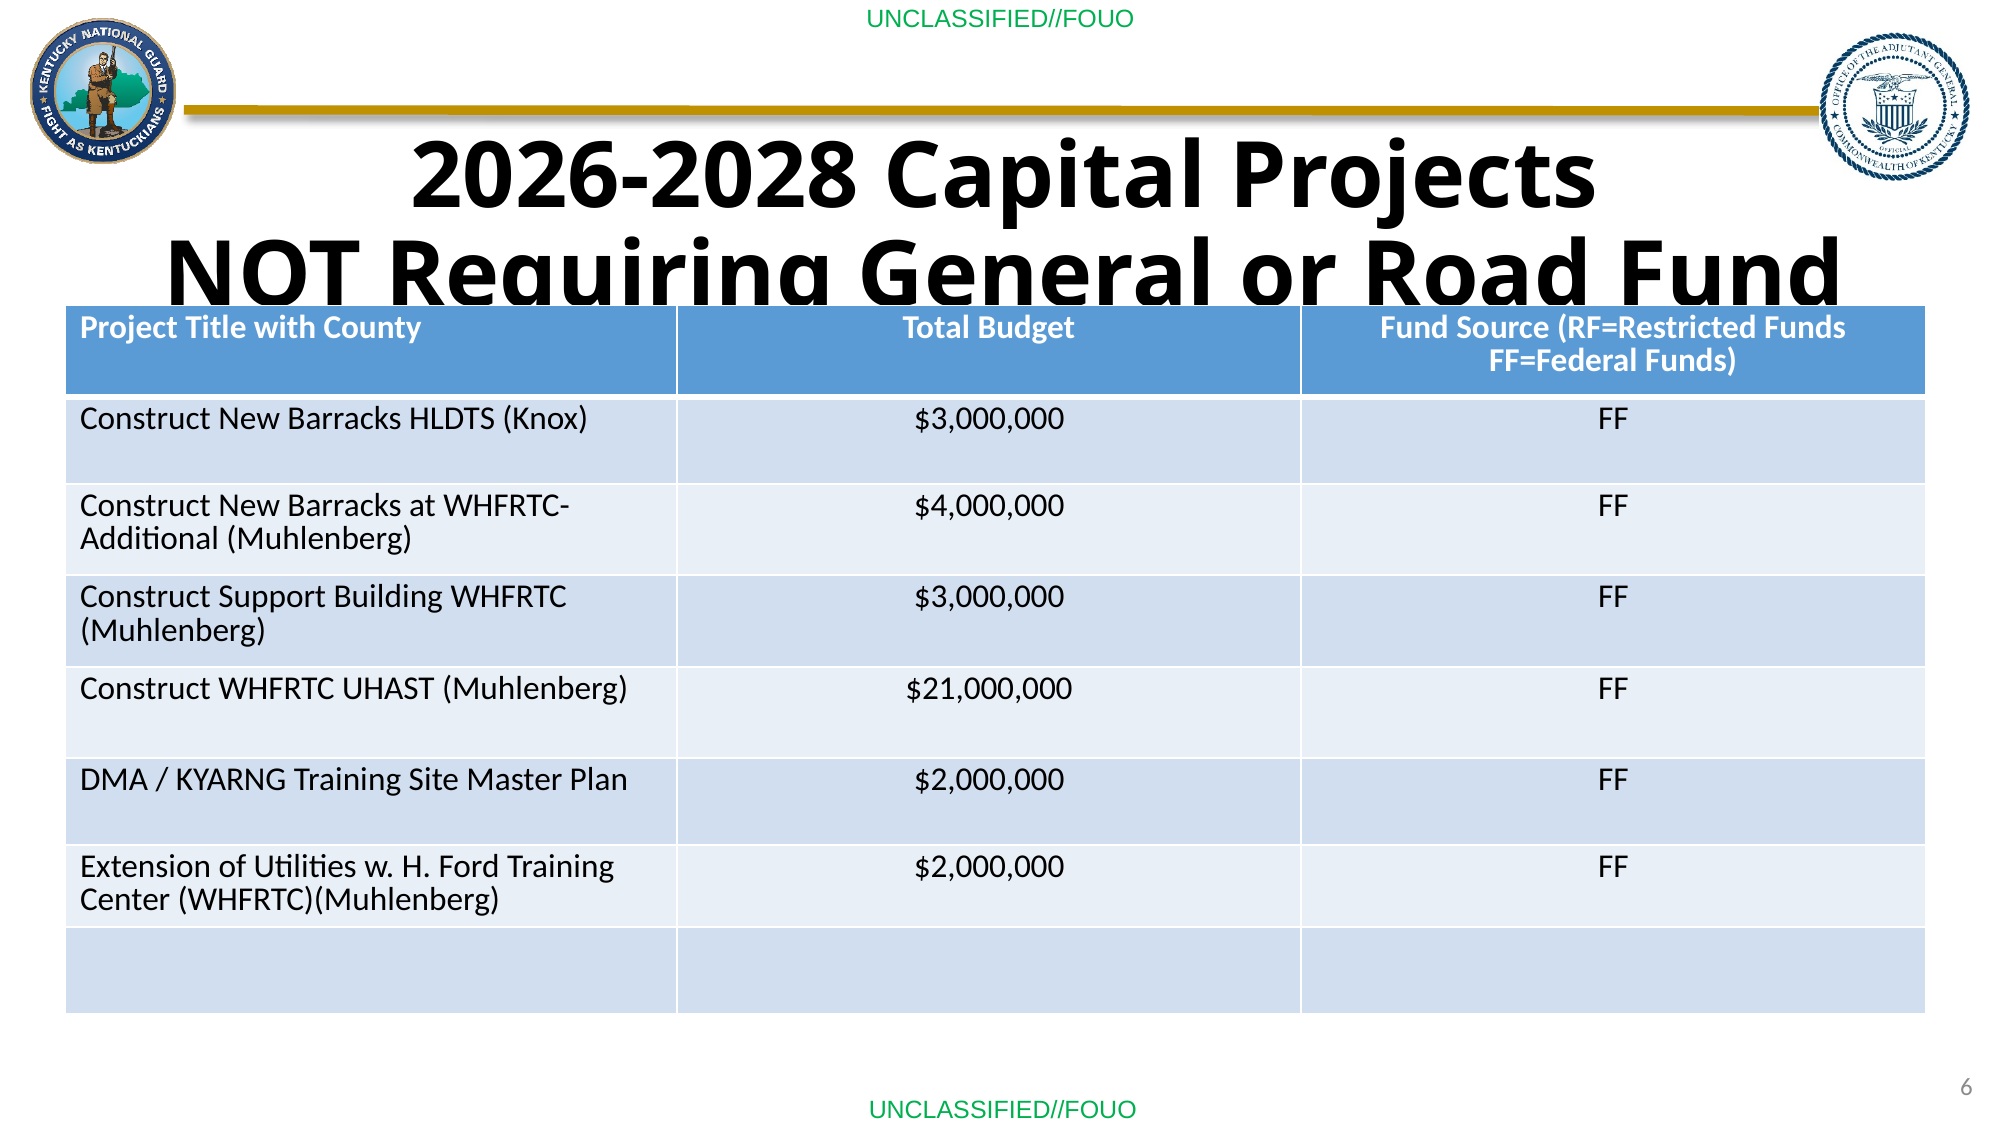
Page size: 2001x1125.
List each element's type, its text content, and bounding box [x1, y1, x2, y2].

table_cell Extension of Utilities w. H. Ford Training Center (WHFRTC)(Muhlenberg) [66, 846, 676, 926]
table_header Fund Source (RF=Restricted Funds FF=Federal Funds) [1302, 306, 1925, 394]
table_cell FF [1302, 668, 1925, 757]
table_cell FF [1302, 485, 1925, 574]
table_cell DMA / KYARNG Training Site Master Plan [66, 759, 676, 844]
title 2026-2028 Capital Projects NOT Requiring General or Road Fund Support (cont.) [40, 121, 1970, 412]
table_cell FF [1302, 400, 1925, 483]
table_cell [1302, 928, 1925, 1013]
table_cell [66, 928, 676, 1013]
table_cell FF [1302, 576, 1925, 666]
table_header Total Budget [678, 306, 1300, 394]
table_cell FF [1302, 759, 1925, 844]
table_cell $2,000,000 [678, 846, 1300, 926]
table_cell $3,000,000 [678, 576, 1300, 666]
table_header Project Title with County [66, 306, 676, 394]
table_cell Construct New Barracks at WHFRTC-Additional (Muhlenberg) [66, 485, 676, 574]
table_cell [678, 928, 1300, 1013]
table_cell Construct WHFRTC UHAST (Muhlenberg) [66, 668, 676, 757]
picture [22, 10, 184, 168]
picture [1819, 32, 1970, 181]
table_cell FF [1302, 846, 1925, 926]
table_cell $2,000,000 [678, 759, 1300, 844]
slide_number 6 [1537, 1055, 1988, 1116]
table_cell $21,000,000 [678, 668, 1300, 757]
table_cell $3,000,000 [678, 400, 1300, 483]
table_cell Construct New Barracks HLDTS (Knox) [66, 400, 676, 483]
table_cell $4,000,000 [678, 485, 1300, 574]
table_cell Construct Support Building WHFRTC (Muhlenberg) [66, 576, 676, 666]
